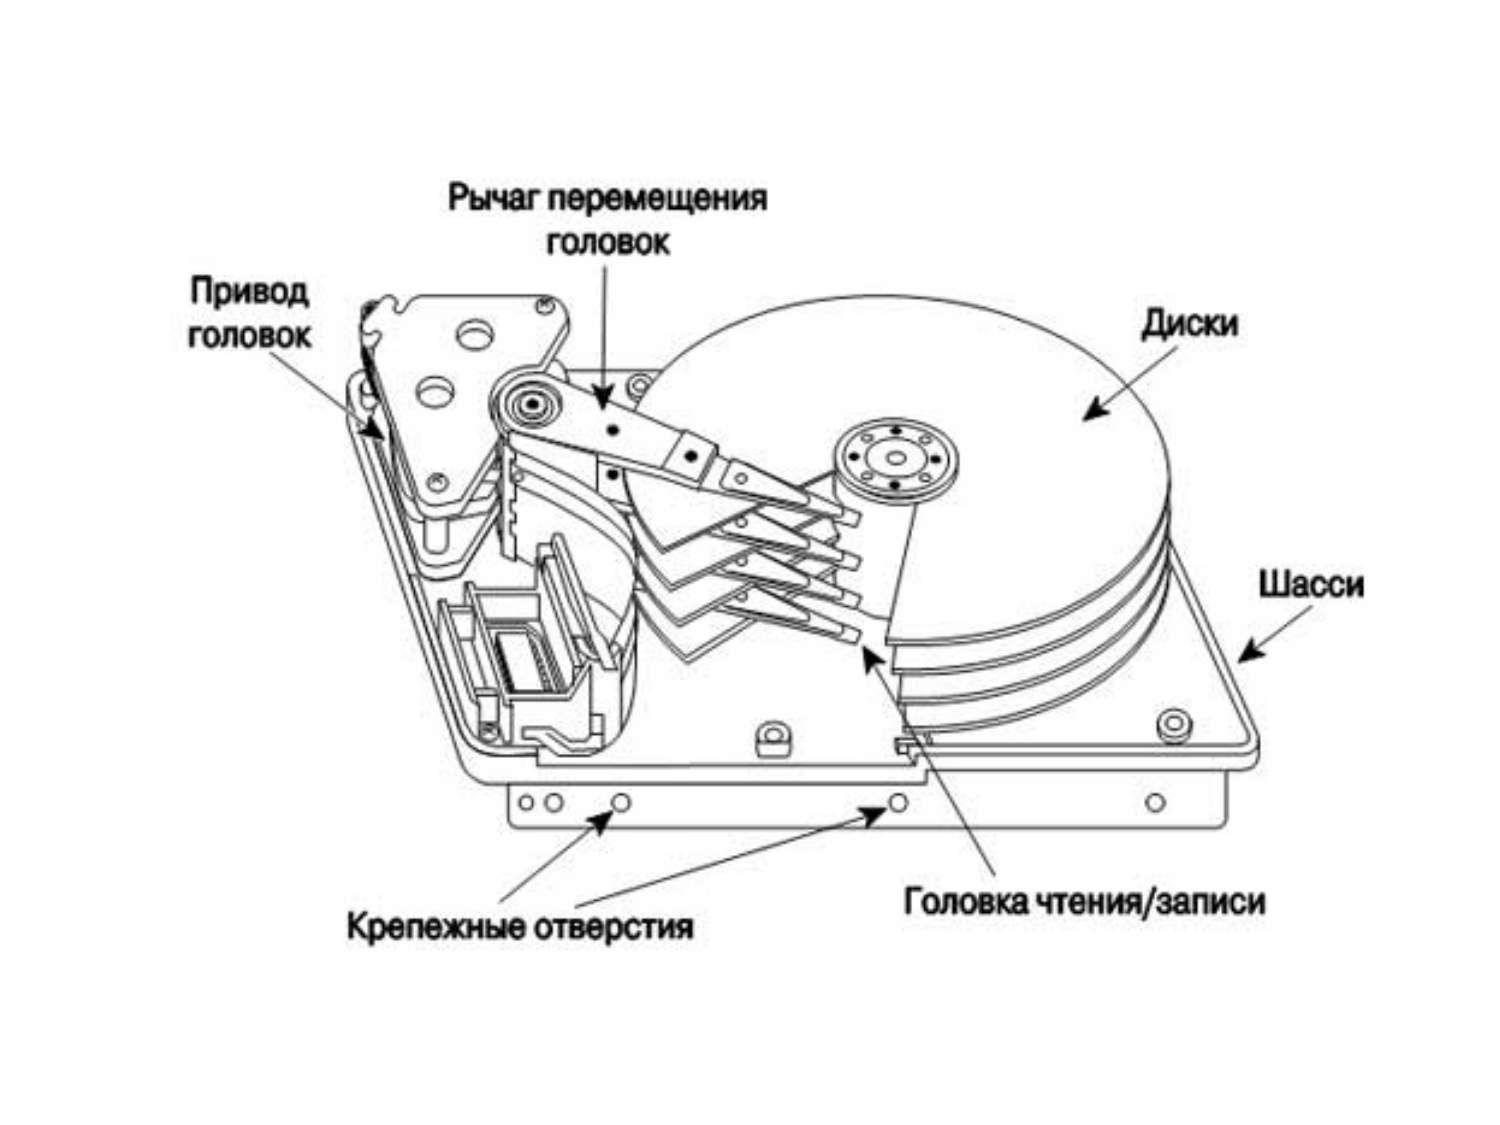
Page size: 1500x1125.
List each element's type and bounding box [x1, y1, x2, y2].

picture [170, 160, 1375, 953]
